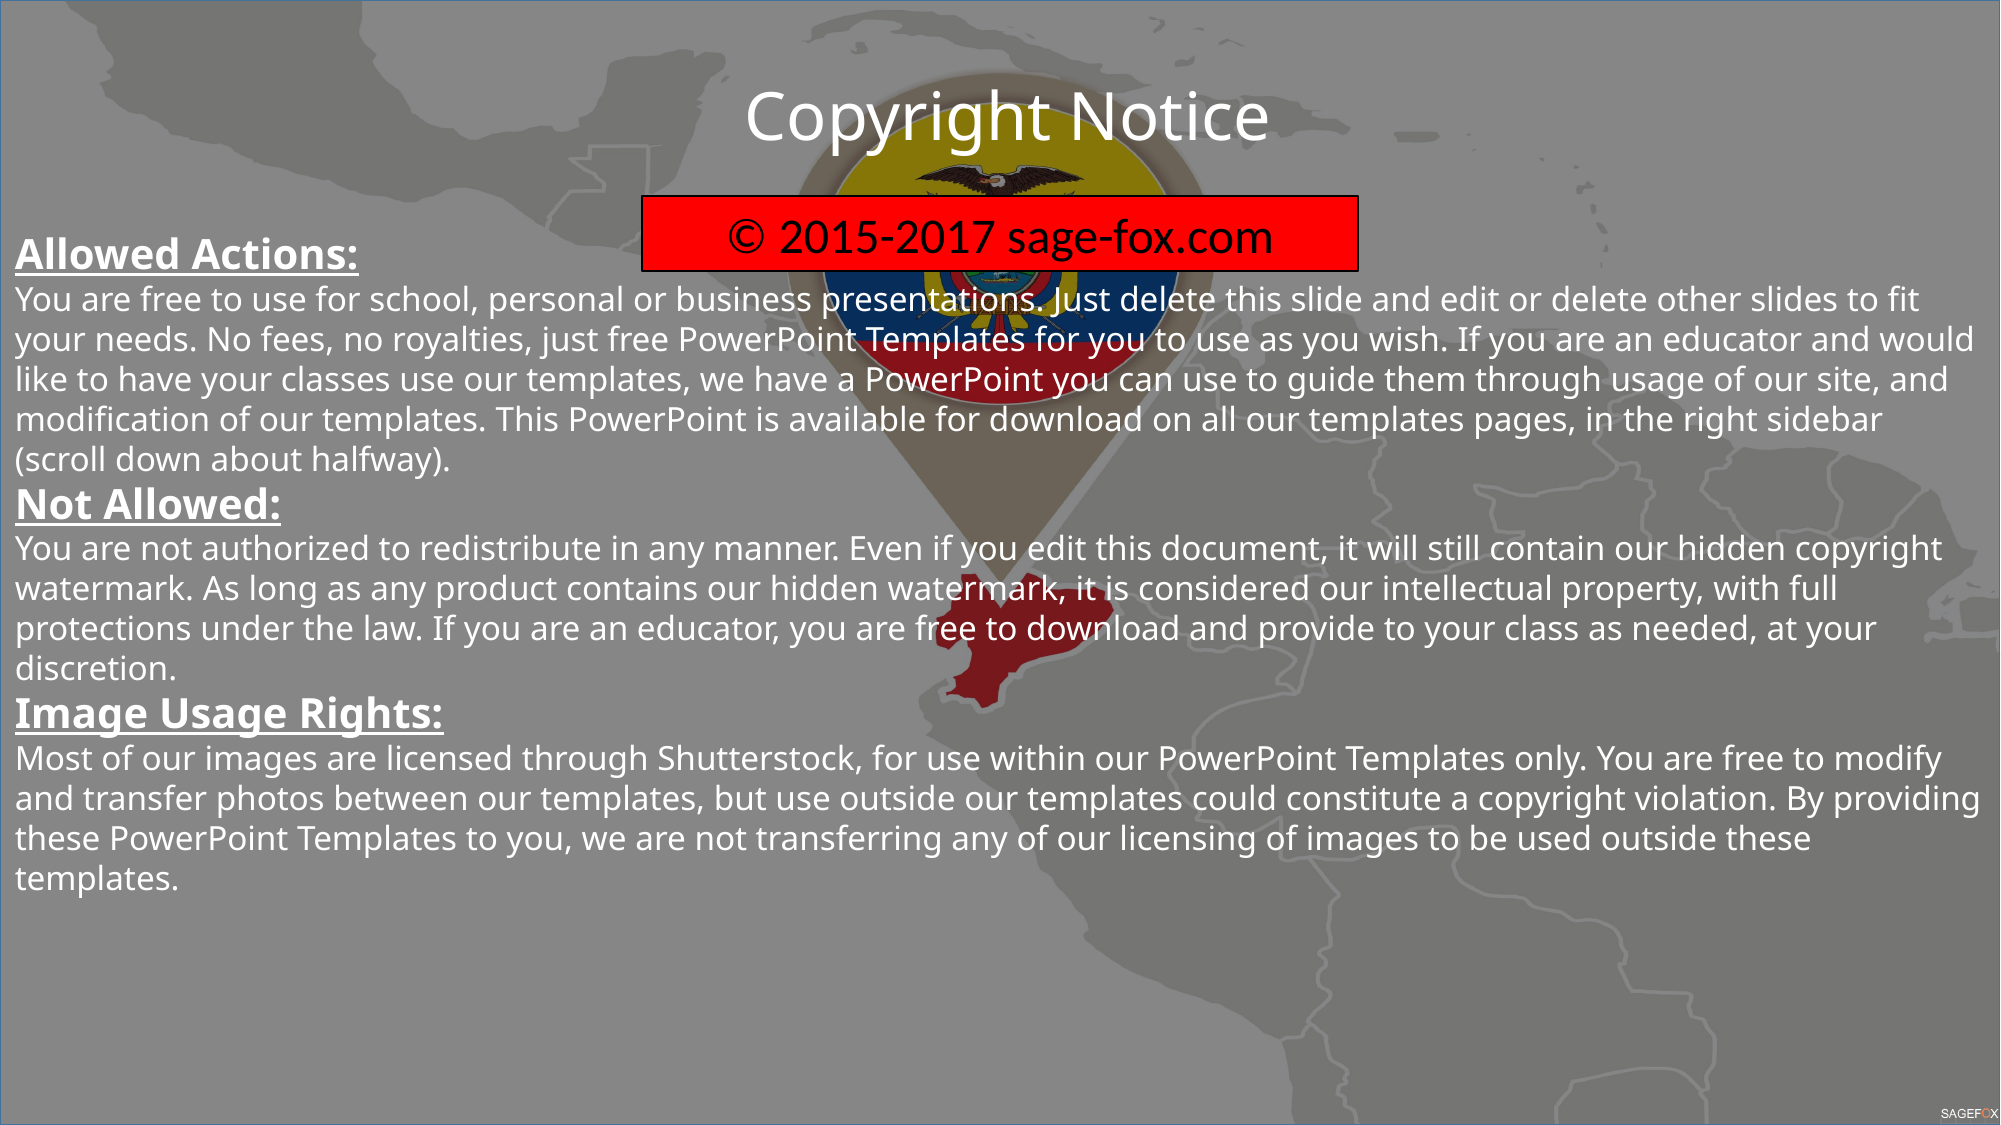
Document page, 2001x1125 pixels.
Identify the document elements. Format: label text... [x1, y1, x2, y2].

text_box © 2015-2017 sage-fox.com [641, 196, 1358, 272]
title Copyright Notice [493, 60, 1524, 178]
text_box Allowed Actions: You are free to use for school, personal or business presentations. Just delete this slide and edit or delete other slides to fit your needs. No fees, no royalties, just free PowerPoint Templates for you to use as you wish. If you are an educator and would like to have your classes use our templates, we have a PowerPoint you can use to guide them through usage of our site, and modification of our templates. This PowerPoint is available for download on all our templates pages, in the right sidebar (scroll down about halfway). Not Allowed: You are not authorized to redistribute in any manner. Even if you edit this document, it will still contain our hidden copyright watermark. As long as any product contains our hidden watermark, it is considered our intellectual property, with full protections under the law. If you are an educator, you are free to download and provide to your class as needed, at your discretion. Image Usage Rights: Most of our images are licensed through Shutterstock, for use within our PowerPoint Templates only. You are free to modify and transfer photos between our templates, but use outside our templates could constitute a copyright violation. By providing these PowerPoint Templates to you, we are not transferring any of our licensing of images to be used outside these templates. [0, 0, 2000, 1125]
